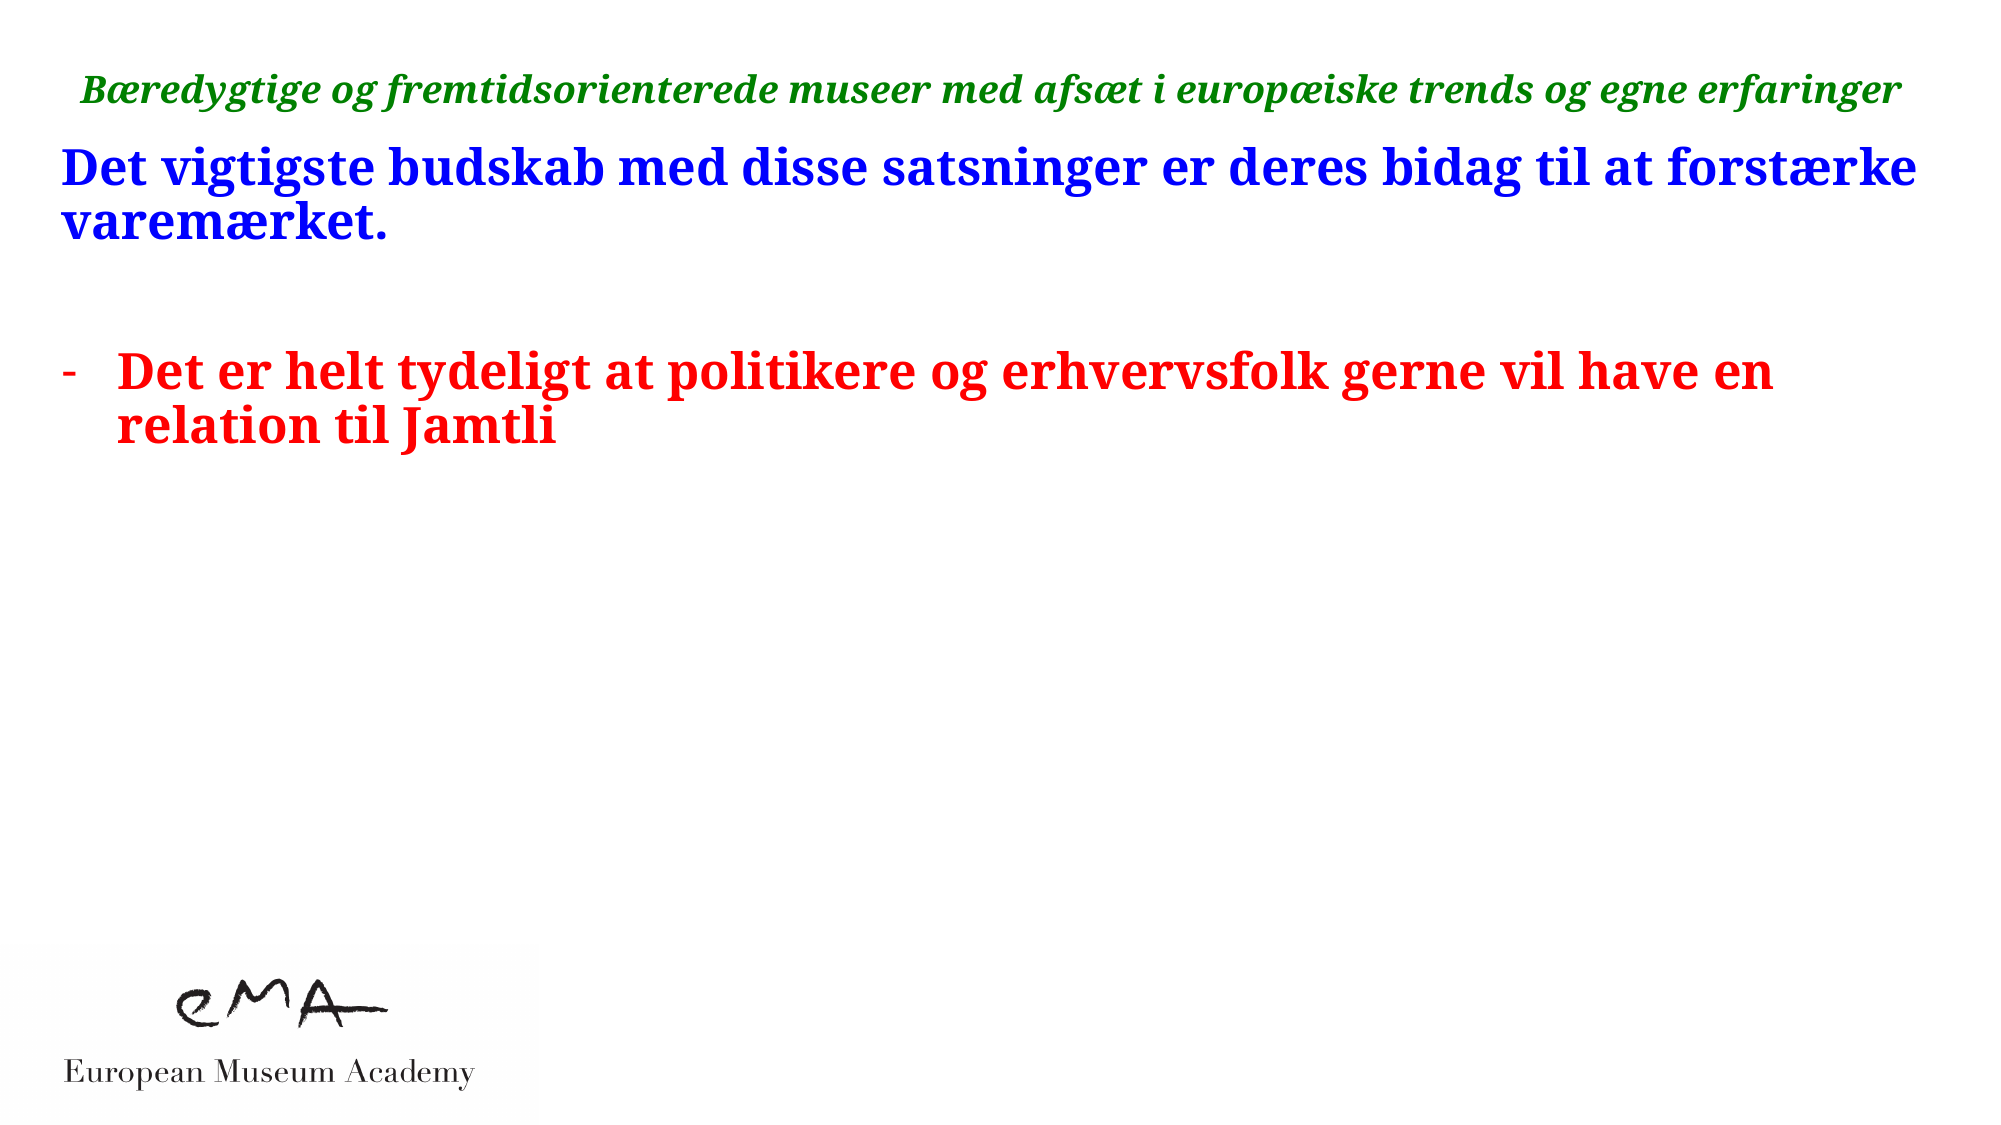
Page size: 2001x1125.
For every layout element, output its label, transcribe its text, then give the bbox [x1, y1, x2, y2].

title Bæredygtige og fremtidsorienterede museer med afsæt i europæiske trends og egne erfaringer [10, 28, 1975, 119]
picture [0, 944, 539, 1125]
subtitle Det vigtigste budskab med disse satsninger er deres bidag til at forstærke varemærket. Det er helt tydeligt at politikere og erhvervsfolk gerne vil have en relation til Jamtli [46, 134, 1990, 960]
